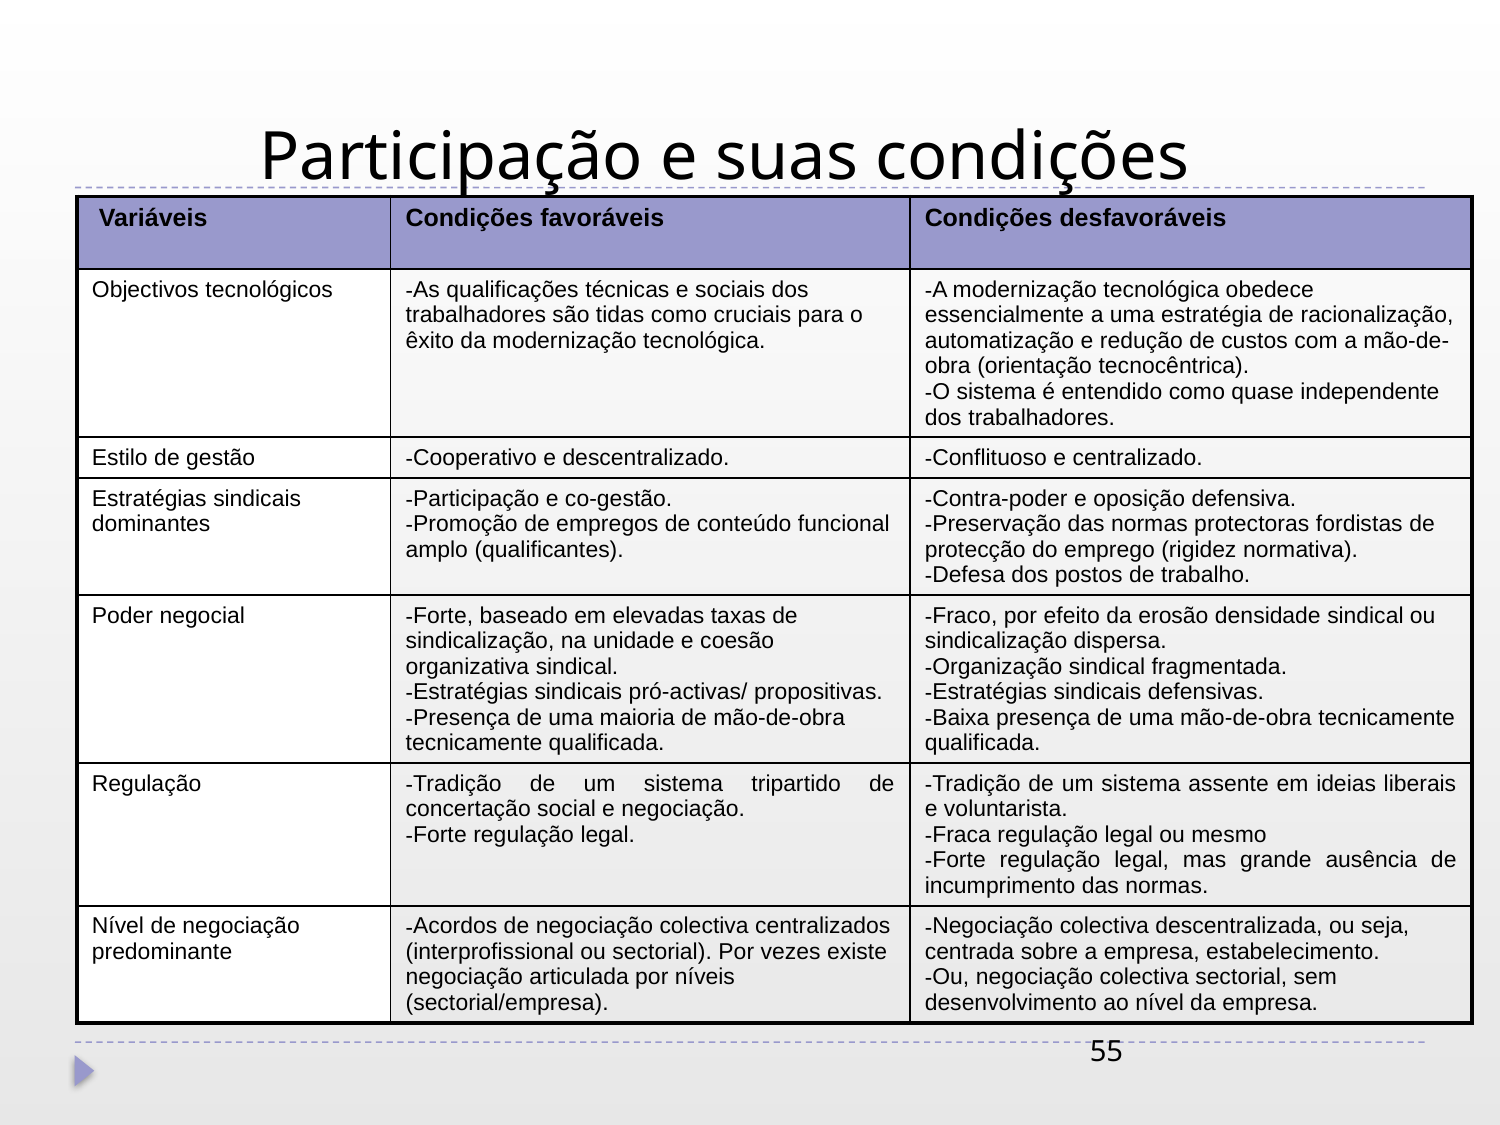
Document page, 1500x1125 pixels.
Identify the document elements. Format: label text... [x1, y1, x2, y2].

table_cell Tradição de um sistema tripartido de concertação social e negociação. Forte regulação legal. [391, 764, 909, 905]
table_cell As qualificações técnicas e sociais dos trabalhadores são tidas como cruciais para o êxito da modernização tecnológica. [391, 270, 909, 436]
table_cell Nível de negociação predominante [79, 907, 390, 1021]
title Participação e suas condições [0, 0, 1450, 200]
table_cell Fraco, por efeito da erosão densidade sindical ou sindicalização dispersa. Organização sindical fragmentada. Estratégias sindicais defensivas. Baixa presença de uma mão-de-obra tecnicamente qualificada. [911, 596, 1470, 762]
table_cell Cooperativo e descentralizado. [391, 438, 909, 477]
table_header Condições desfavoráveis [911, 198, 1470, 268]
table_cell Negociação colectiva descentralizada, ou seja, centrada sobre a empresa, estabelecimento. Ou, negociação colectiva sectorial, sem desenvolvimento ao nível da empresa. [911, 907, 1470, 1021]
table_cell Objectivos tecnológicos [79, 270, 390, 436]
table_cell Forte, baseado em elevadas taxas de sindicalização, na unidade e coesão organizativa sindical. Estratégias sindicais pró-activas/ propositivas. Presença de uma maioria de mão-de-obra tecnicamente qualificada. [391, 596, 909, 762]
table_cell Conflituoso e centralizado. [911, 438, 1470, 477]
table_cell Estilo de gestão [79, 438, 390, 477]
table_header Condições favoráveis [391, 198, 909, 268]
table_cell Tradição de um sistema assente em ideias liberais e voluntarista. Fraca regulação legal ou mesmo Forte regulação legal, mas grande ausência de incumprimento das normas. [911, 764, 1470, 905]
table_cell Acordos de negociação colectiva centralizados (interprofissional ou sectorial). Por vezes existe negociação articulada por níveis (sectorial/empresa). [391, 907, 909, 1021]
table_cell A modernização tecnológica obedece essencialmente a uma estratégia de racionalização, automatização e redução de custos com a mão-de-obra (orientação tecnocêntrica). O sistema é entendido como quase independente dos trabalhadores. [911, 270, 1470, 436]
table_header Variáveis [79, 198, 390, 268]
table_cell Regulação [79, 764, 390, 905]
slide_number 55 [1074, 1025, 1425, 1100]
table_cell Estratégias sindicais dominantes [79, 479, 390, 594]
table_cell Contra-poder e oposição defensiva. Preservação das normas protectoras fordistas de protecção do emprego (rigidez normativa). Defesa dos postos de trabalho. [911, 479, 1470, 594]
table_cell Poder negocial [79, 596, 390, 762]
table_cell Participação e co-gestão. Promoção de empregos de conteúdo funcional amplo (qualificantes). [391, 479, 909, 594]
